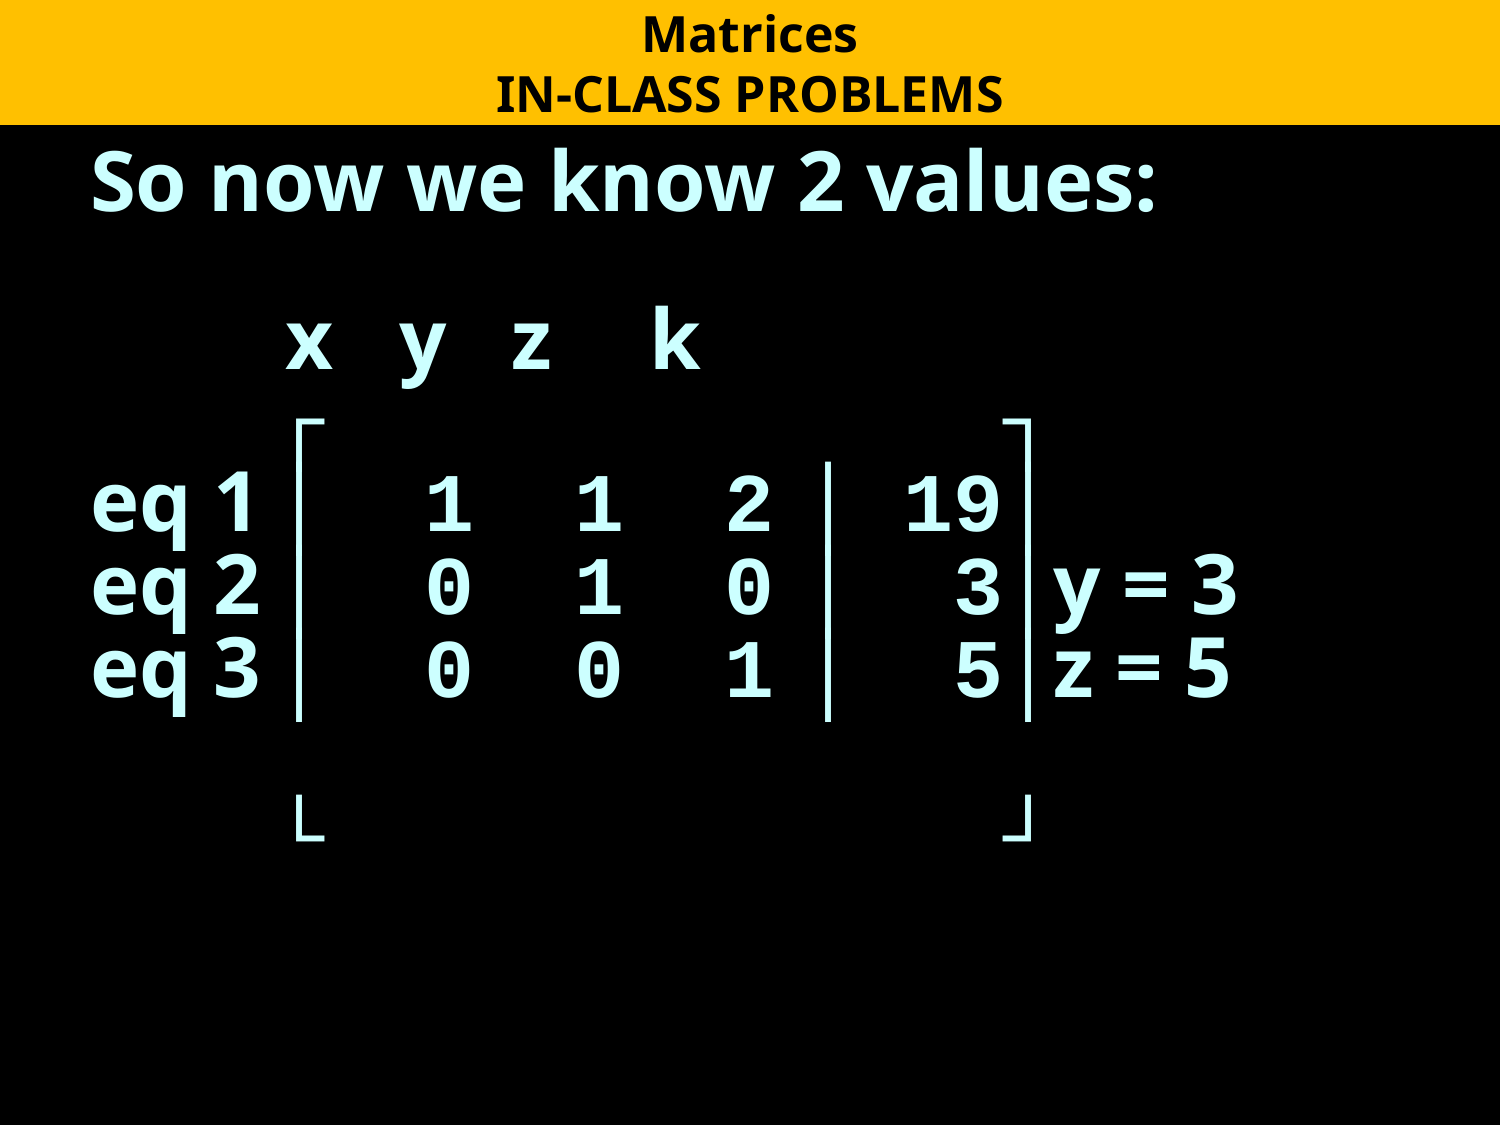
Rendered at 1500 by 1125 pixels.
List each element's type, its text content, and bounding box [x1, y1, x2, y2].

text_box Matrices IN-CLASS PROBLEMS [0, 0, 1500, 125]
list So now we know 2 values: x y z k eq 1 ┌ 1 1 2 │ 19┐ eq 1 │ 1 1 2 │ 19│ eq 2 │ 0 1 0 │ 13│y = 3 eq 3 │ 0 0 1 │ 15│z = 5 eq 3 └ 0 0 1 │ 15┘ [75, 137, 1425, 1063]
